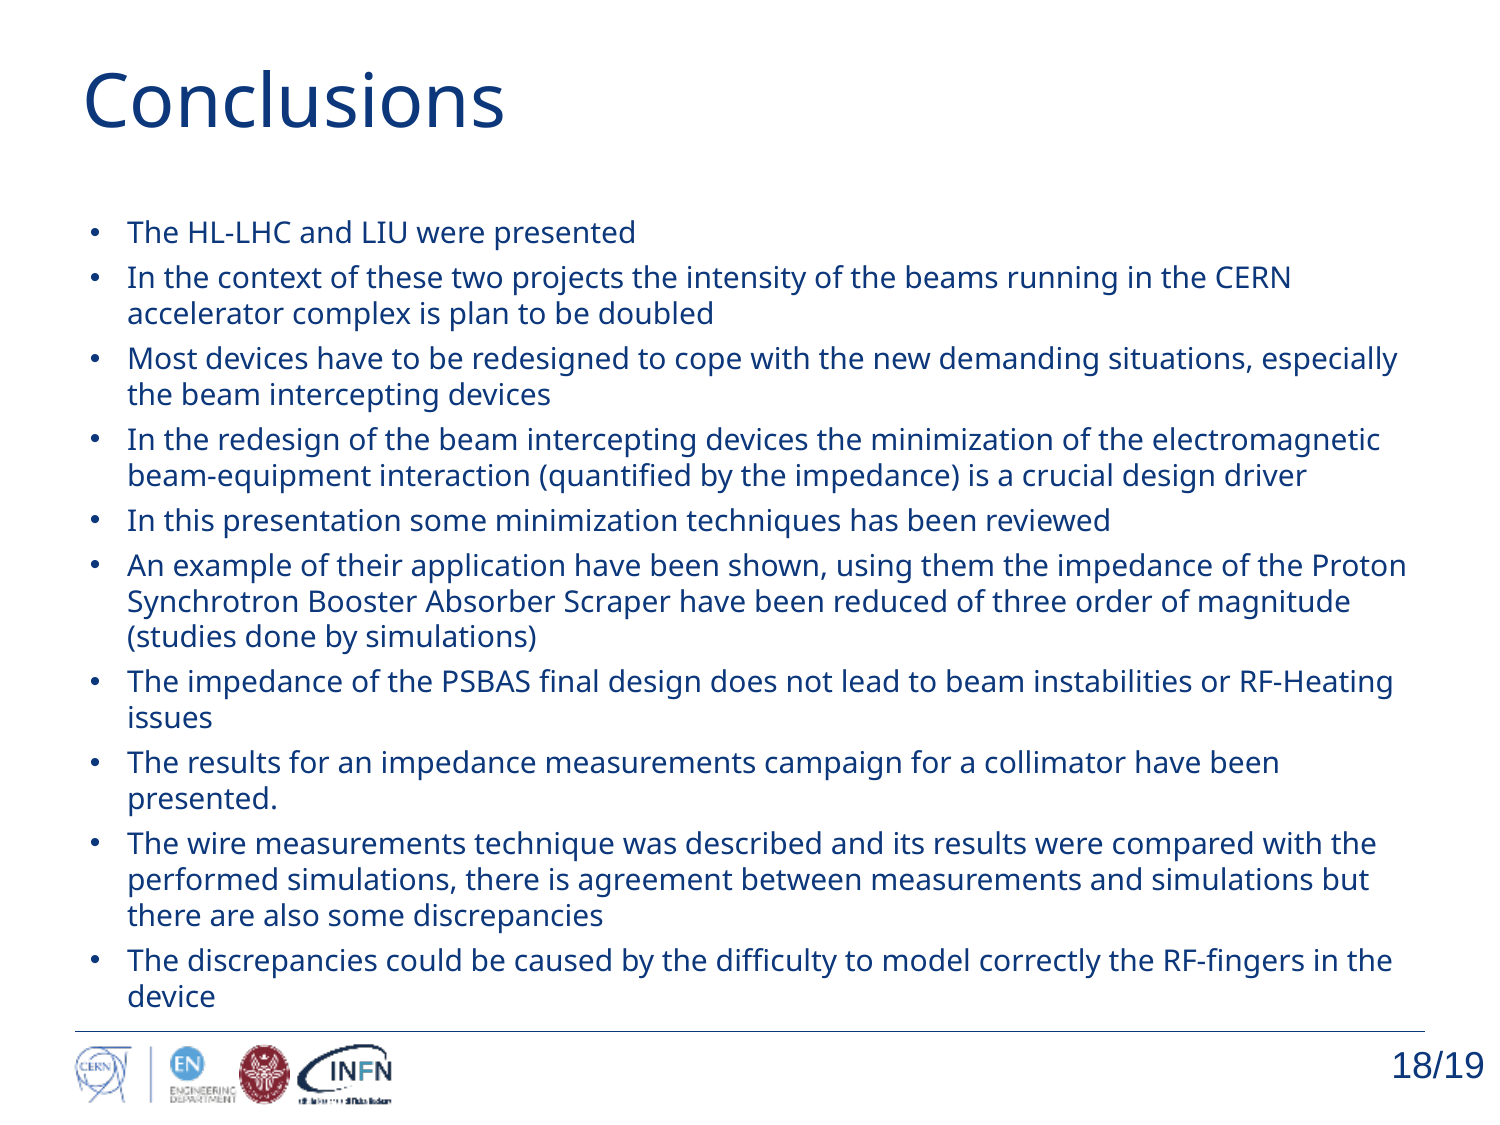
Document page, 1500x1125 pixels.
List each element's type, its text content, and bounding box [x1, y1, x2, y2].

picture [64, 1039, 290, 1111]
text_box 18/19 [1376, 1033, 1500, 1125]
title Conclusions [75, 38, 1425, 156]
list The HL-LHC and LIU were presented In the context of these two projects the intensity of the beams running in the CERN accelerator complex is plan to be doubled Most devices have to be redesigned to cope with the new demanding situations, especially the beam intercepting devices In the redesign of the beam intercepting devices the minimization of the electromagnetic beam-equipment interaction (quantified by the impedance) is a crucial design driver In this presentation some minimization techniques has been reviewed An example of their application have been shown, using them the impedance of the Proton Synchrotron Booster Absorber Scraper have been reduced of three order of magnitude (studies done by simulations) The impedance of the PSBAS final design does not lead to beam instabilities or RF-Heating issues The results for an impedance measurements campaign for a collimator have been presented. The wire measurements technique was described and its results were compared with the performed simulations, there is agreement between measurements and simulations but there are also some discrepancies The discrepancies could be caused by the difficulty to model correctly the RF-fingers in the device [75, 206, 1425, 1030]
picture [293, 1043, 396, 1106]
